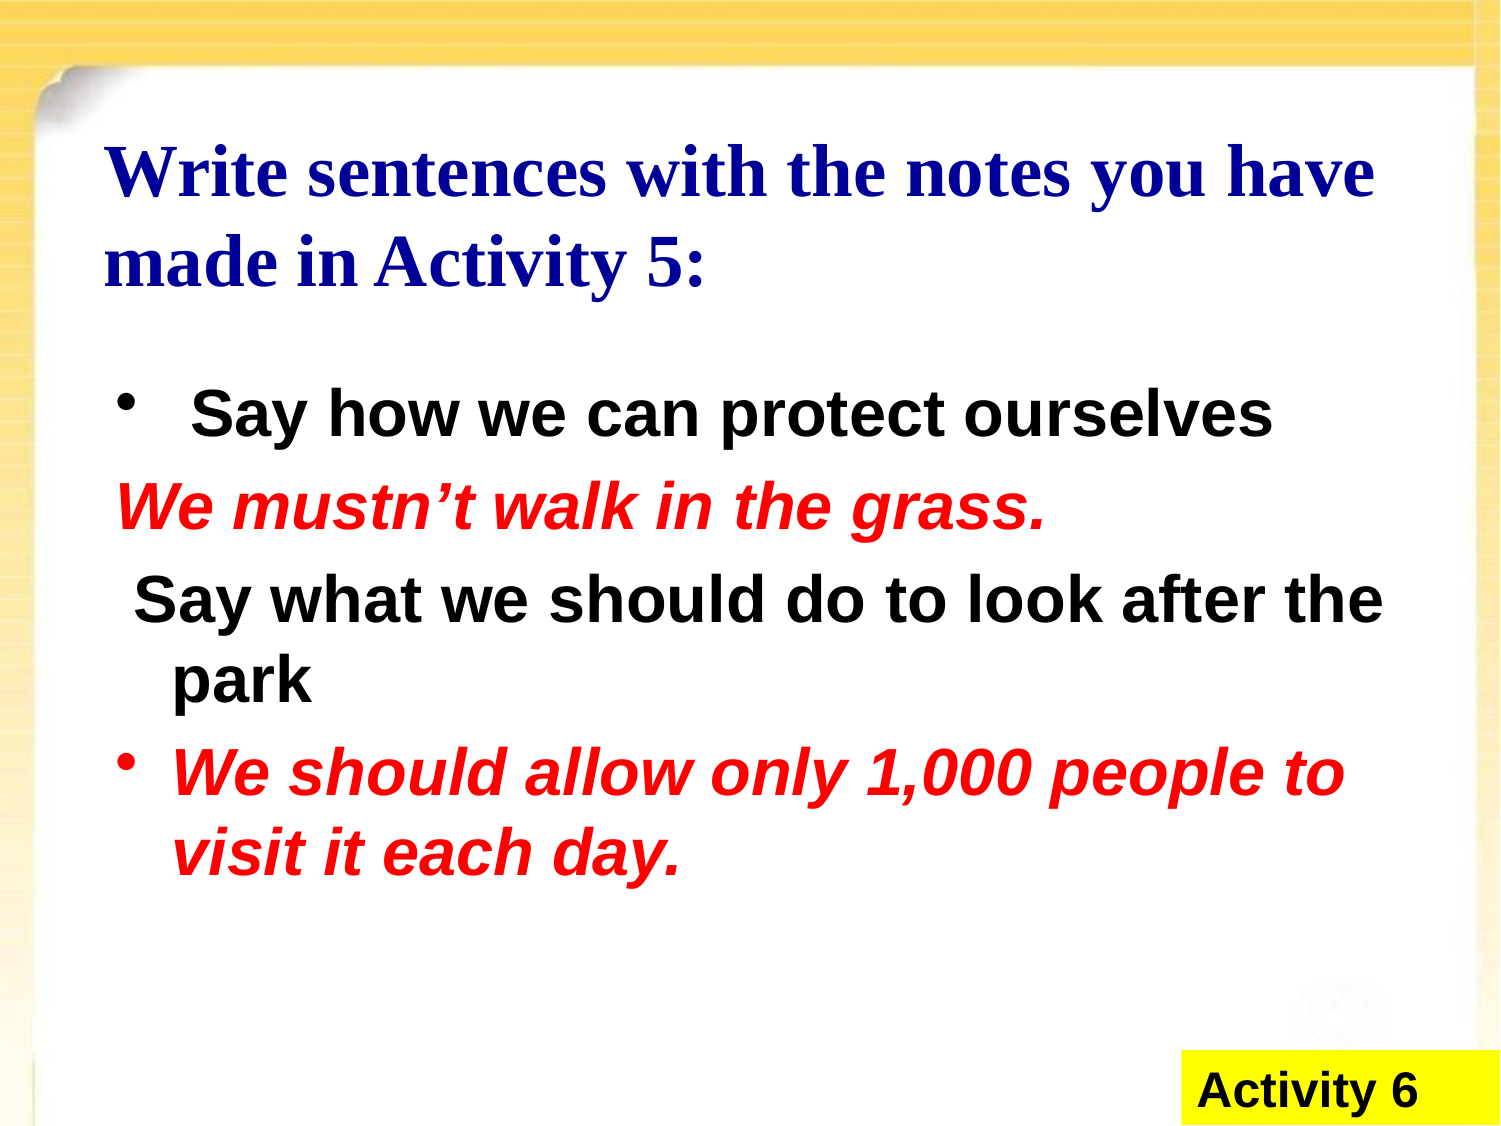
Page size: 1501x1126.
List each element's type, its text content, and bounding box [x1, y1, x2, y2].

list Say how we can protect ourselves We mustn’t walk in the grass. Say what we should do to look after the park We should allow only 1,000 people to visit it each day. [100, 361, 1451, 934]
picture [0, 0, 1501, 1126]
text_box Write sentences with the notes you have made in Activity 5: [88, 113, 1412, 309]
text_box Activity 6 [1181, 1050, 1501, 1126]
